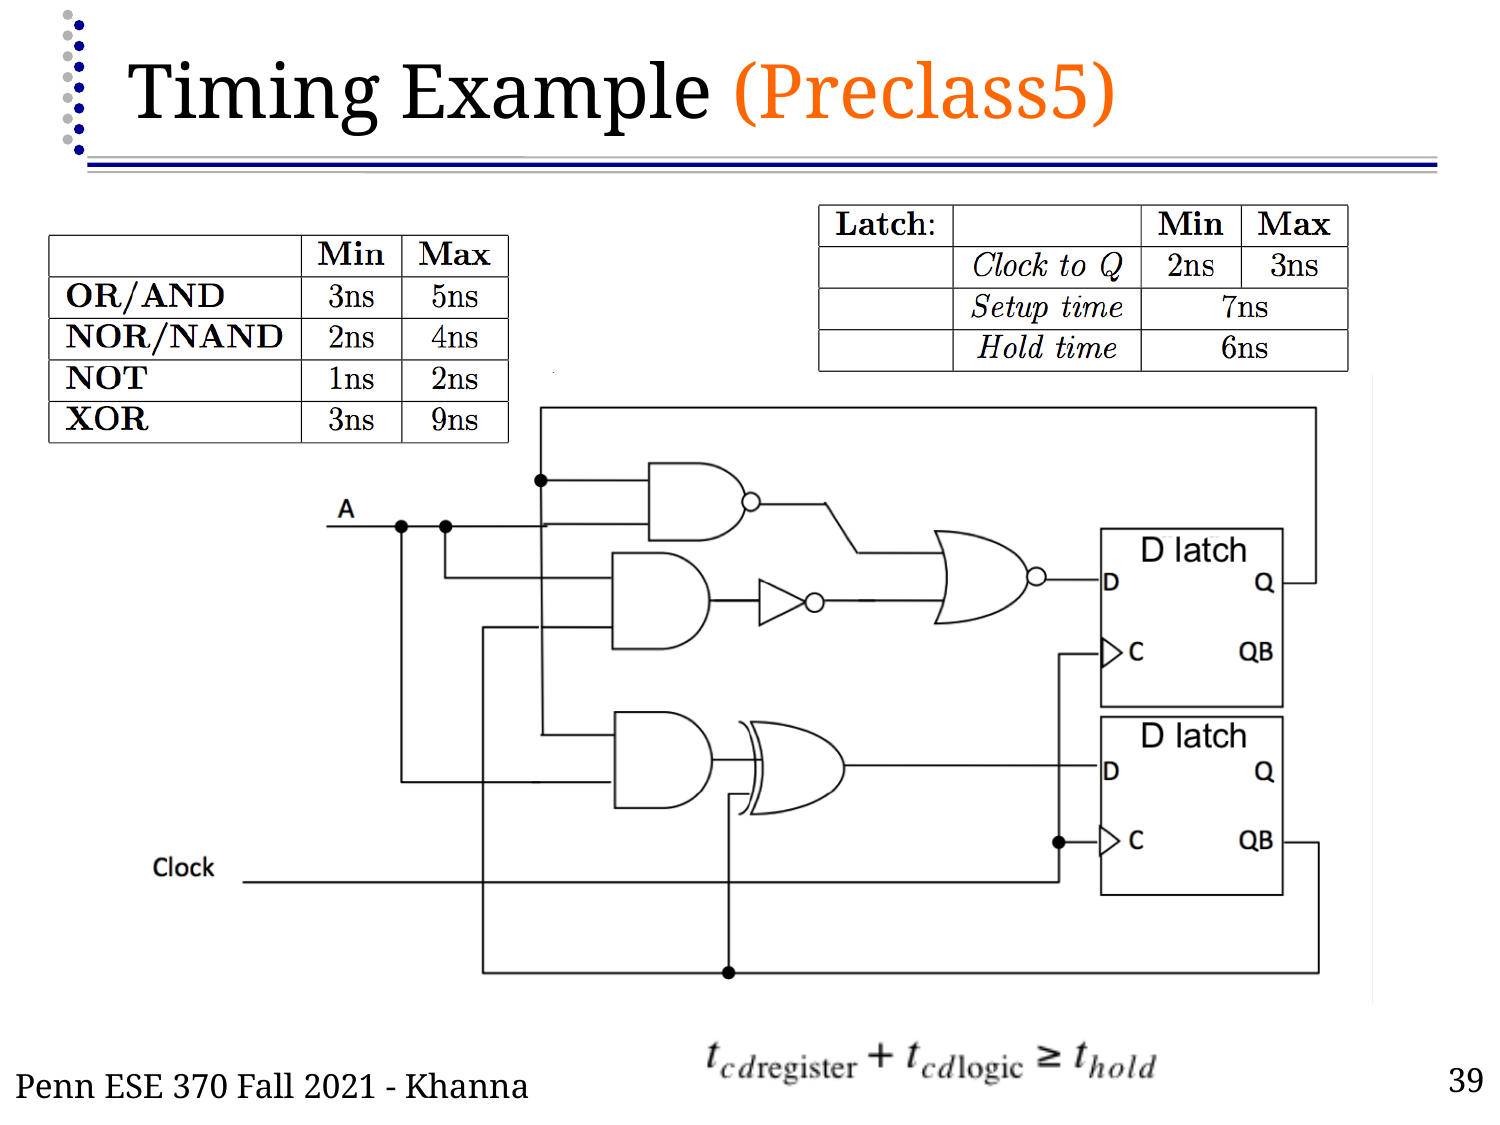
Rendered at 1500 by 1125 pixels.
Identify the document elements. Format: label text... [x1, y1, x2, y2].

picture [678, 1009, 1188, 1112]
title Timing Example (Preclass5) [112, 16, 1391, 142]
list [112, 274, 1388, 1101]
footer Penn ESE 370 Fall 2021 - Khanna [0, 1037, 673, 1113]
slide_number 39 [1191, 1037, 1500, 1113]
picture [24, 212, 512, 463]
picture [812, 187, 1360, 392]
